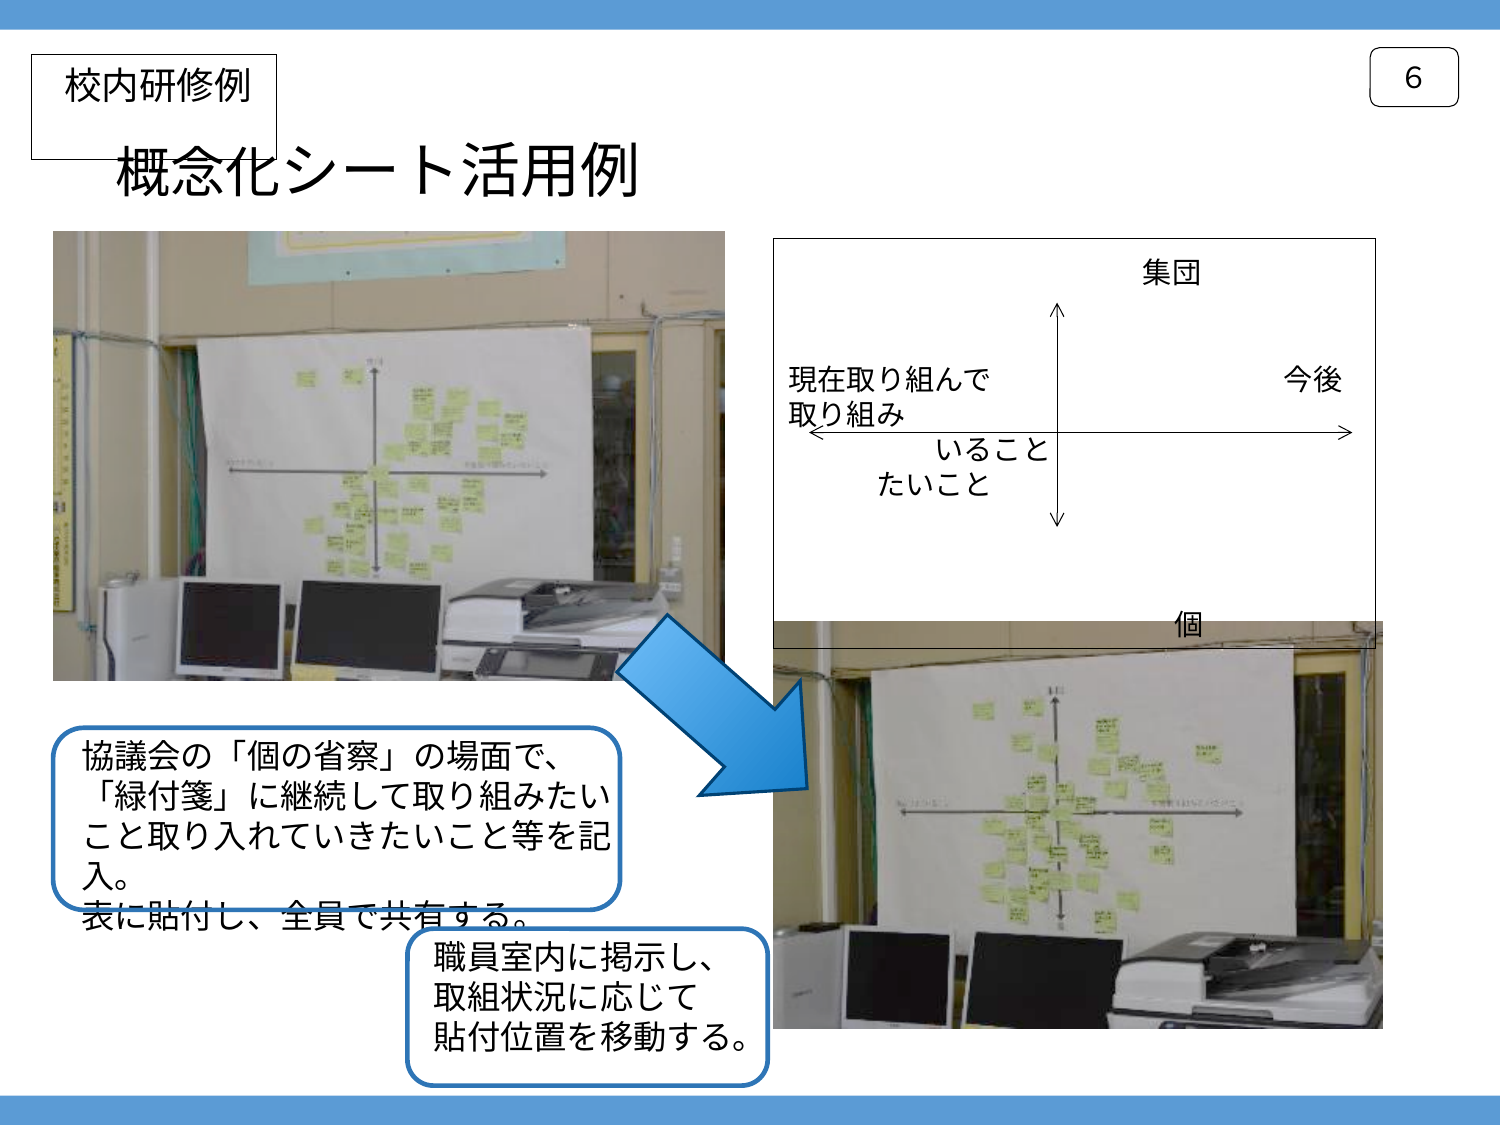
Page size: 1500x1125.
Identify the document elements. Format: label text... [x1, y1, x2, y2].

text_box [0, 1095, 1500, 1125]
text_box 協議会の「個の省察」の場面で、 「緑付箋」に継続して取り組みたいこと取り入れていきたいこと等を記入。 表に貼付し、全員で共有する。 [66, 728, 632, 943]
text_box ６ [1368, 46, 1460, 108]
text_box 集団 現在取り組んで 今後取り組み いること たいこと 個 [773, 238, 1376, 621]
text_box 校内研修例 [31, 54, 277, 160]
picture [773, 621, 1383, 1029]
text_box [406, 927, 769, 1087]
text_box [52, 726, 622, 911]
picture [52, 231, 725, 681]
title 概念化シート活用例 [100, 113, 717, 231]
text_box [625, 664, 773, 797]
text_box [0, 0, 1500, 31]
